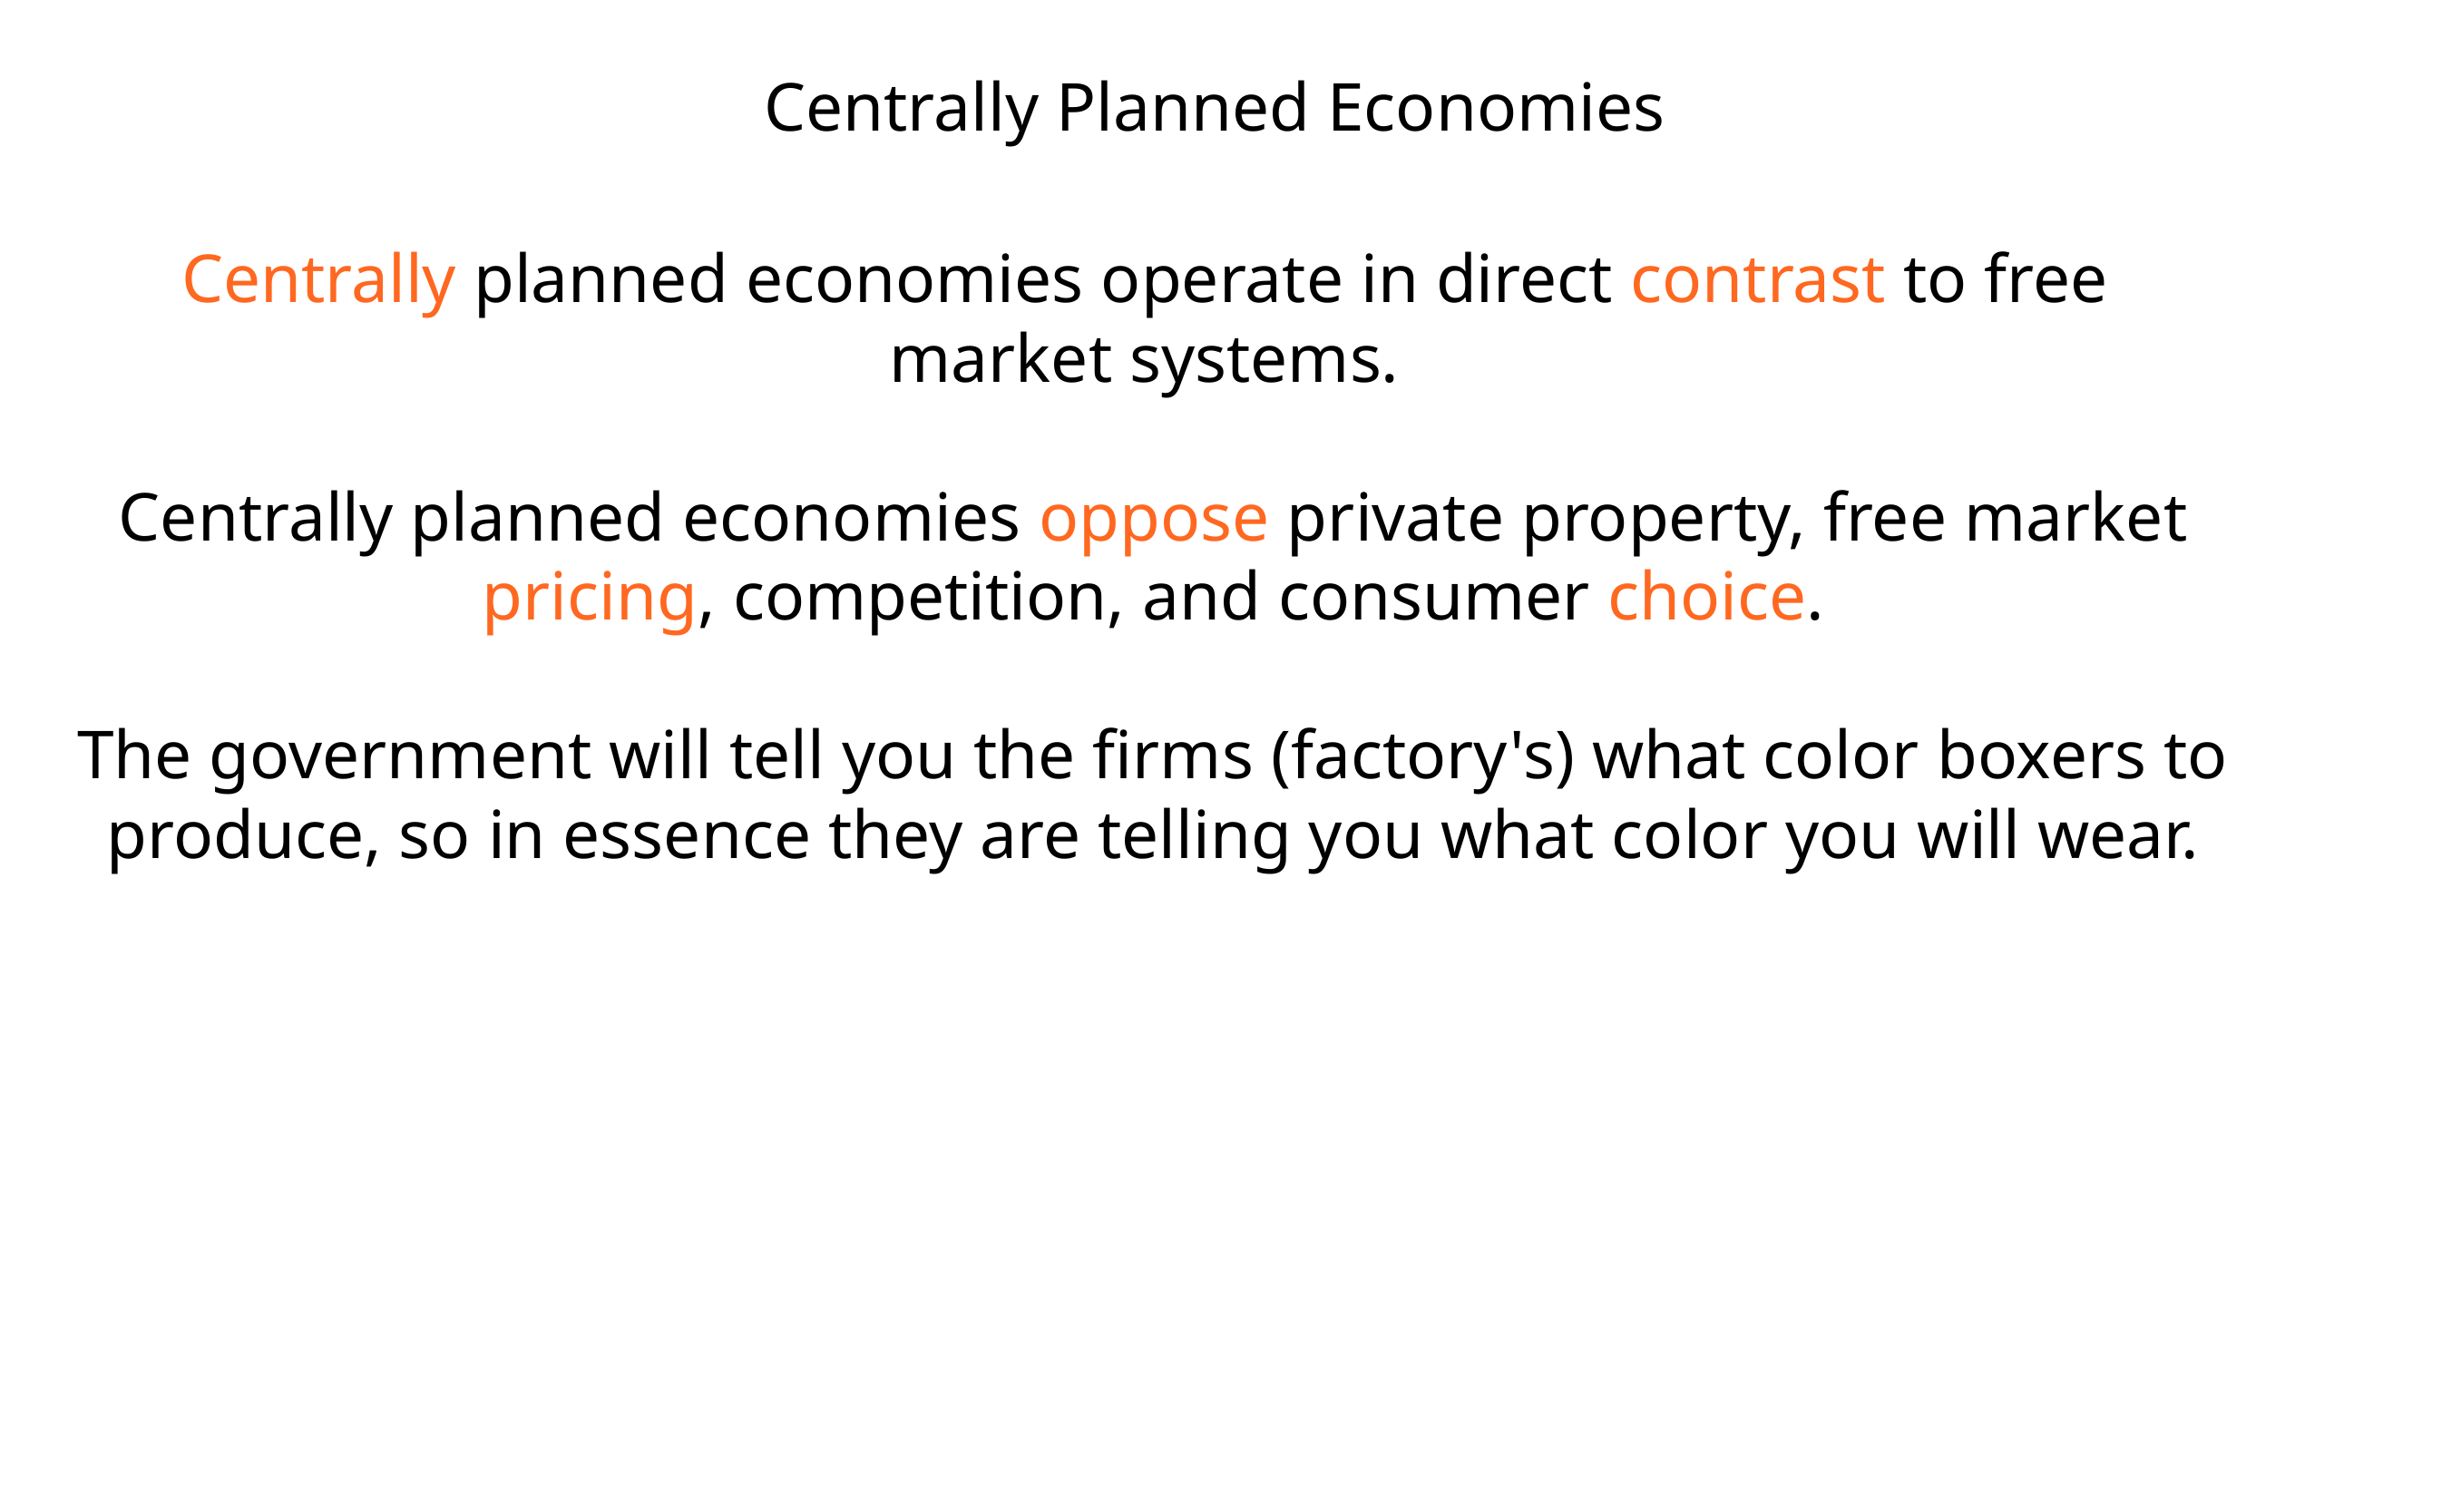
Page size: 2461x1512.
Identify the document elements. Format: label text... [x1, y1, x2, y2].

text_box Centrally planned economies operate in direct contrast to free market systems. Centrally planned economies oppose private property, free market pricing, competition, and consumer choice. The government will tell you the firms (factory's) what color boxers to produce, so in essence they are telling you what color you will wear. [58, 229, 2249, 879]
text_box Centrally Planned Economies [562, 57, 1868, 151]
